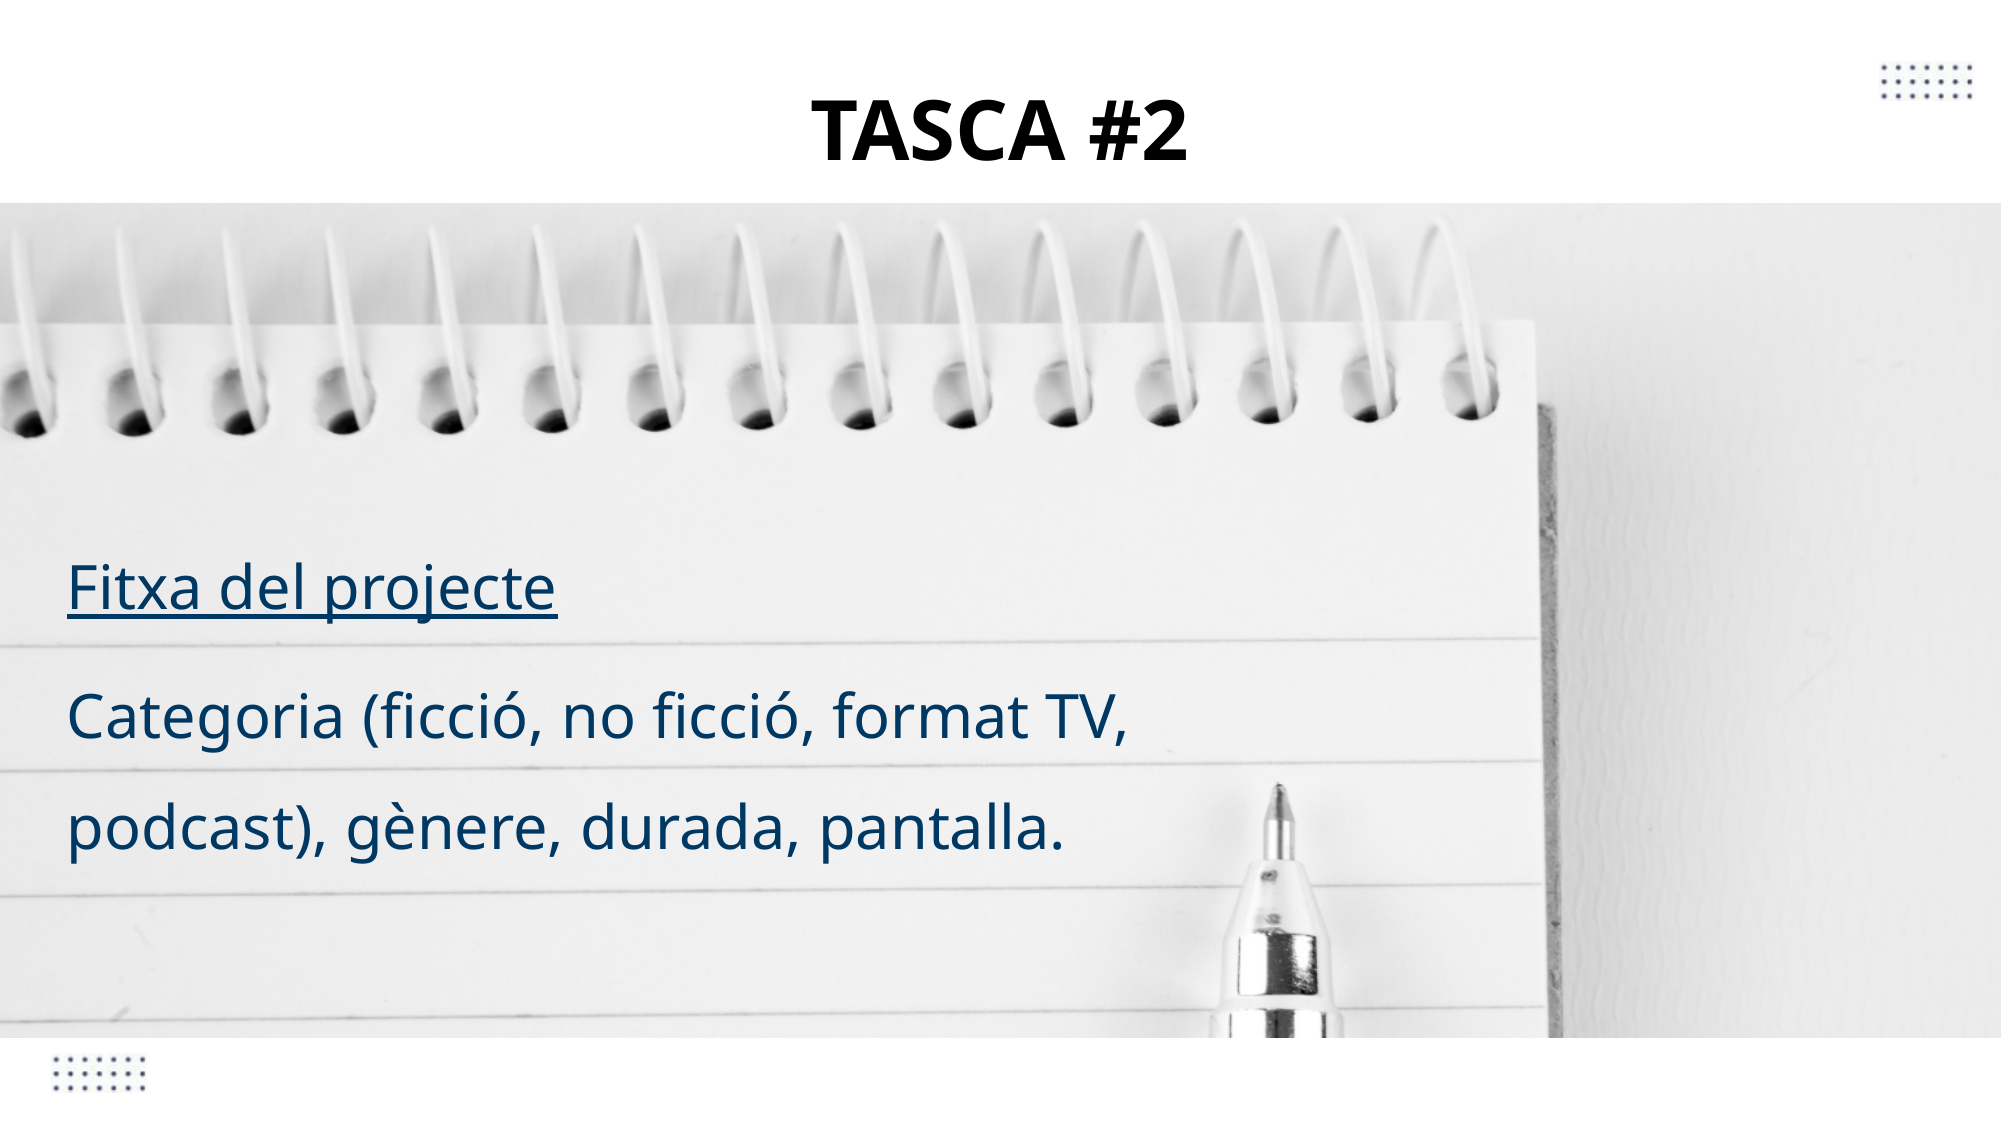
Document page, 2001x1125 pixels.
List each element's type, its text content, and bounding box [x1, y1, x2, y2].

list TASCA #2 [172, 80, 1828, 187]
picture [1878, 60, 1975, 101]
picture [0, 203, 2001, 1038]
picture [51, 1053, 148, 1093]
